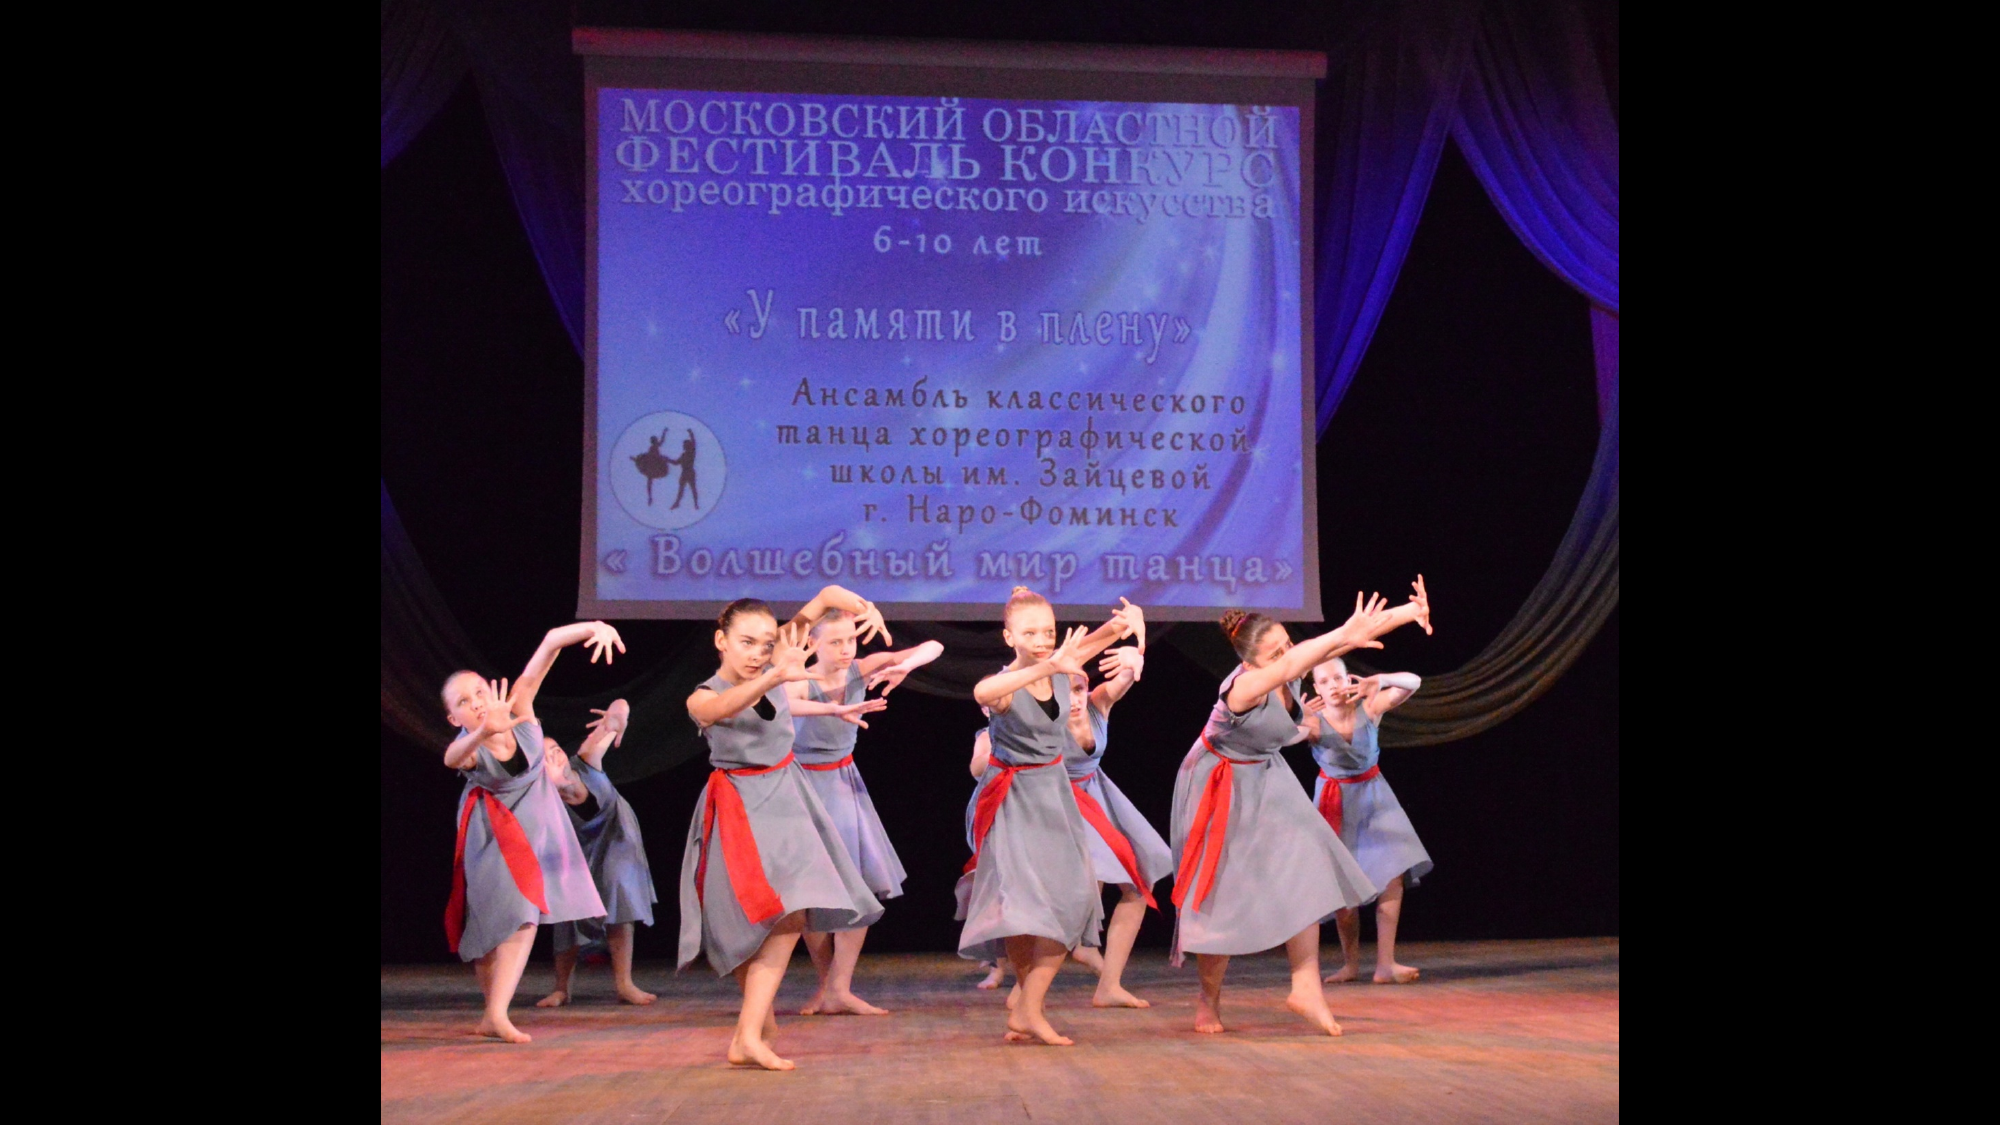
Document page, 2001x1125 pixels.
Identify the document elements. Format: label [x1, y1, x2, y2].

picture [381, 0, 1619, 1125]
